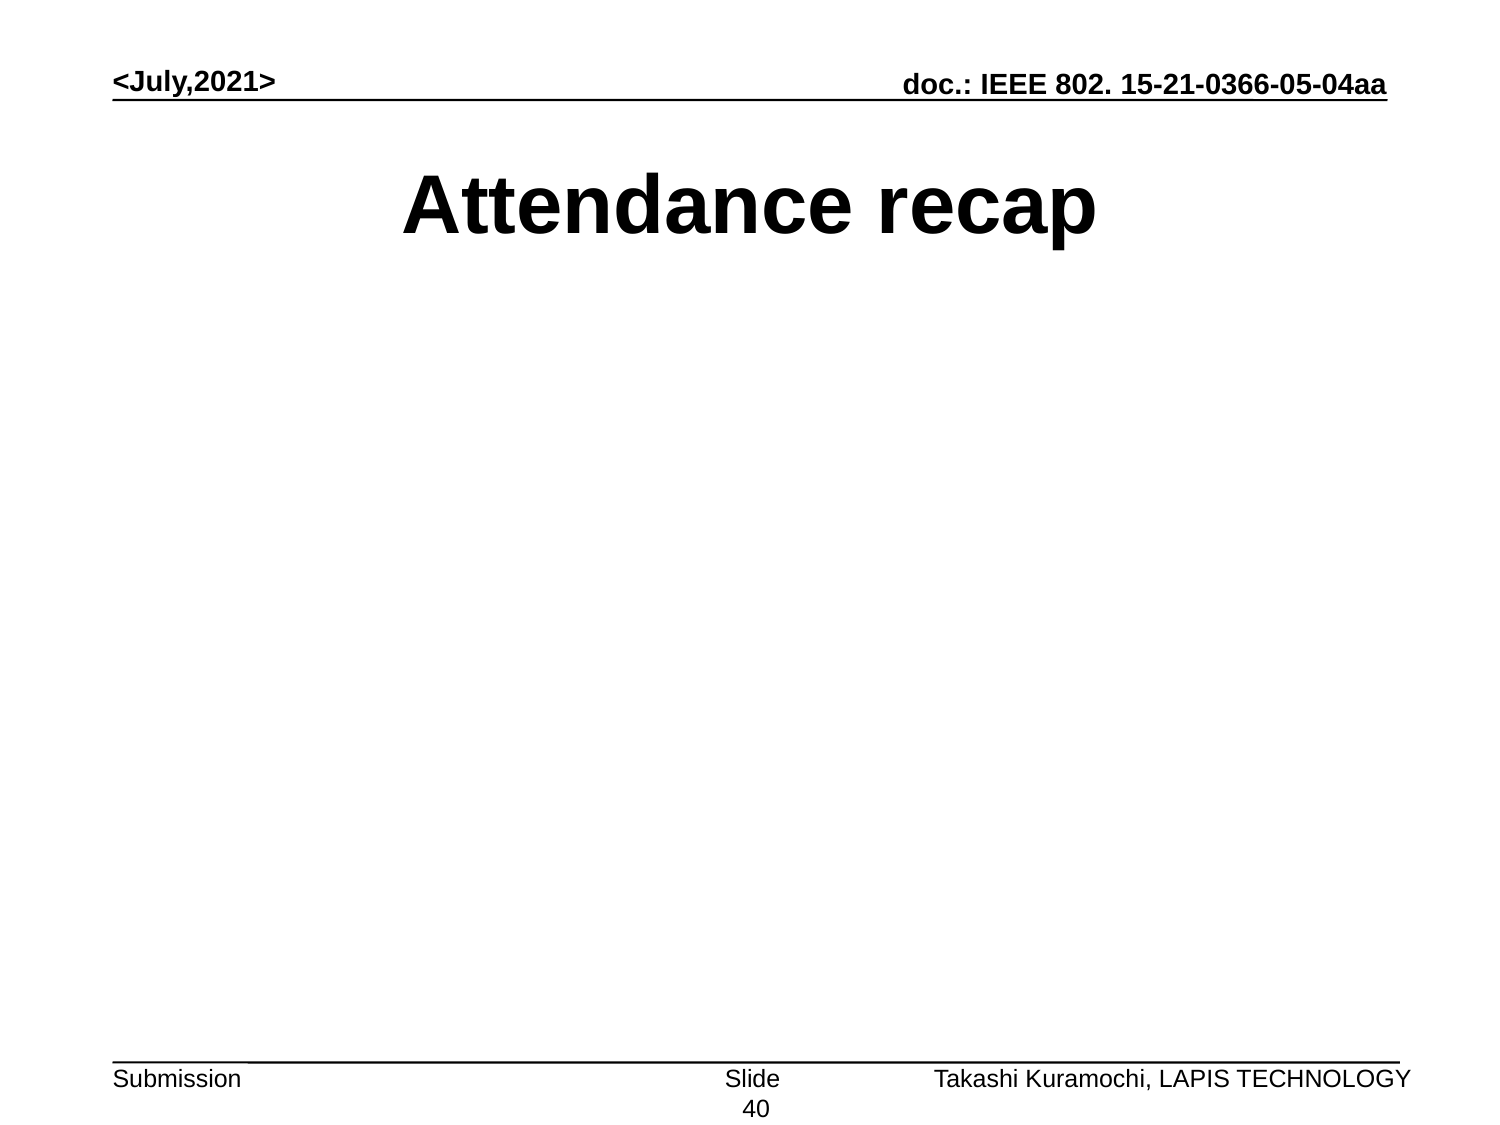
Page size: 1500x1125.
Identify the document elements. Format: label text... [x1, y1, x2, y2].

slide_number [112, 62, 375, 98]
title Attendance recap [112, 112, 1388, 288]
footer Takashi Kuramochi, LAPIS TECHNOLOGY [820, 1062, 1413, 1125]
slide_number Slide 40 [712, 1062, 800, 1093]
